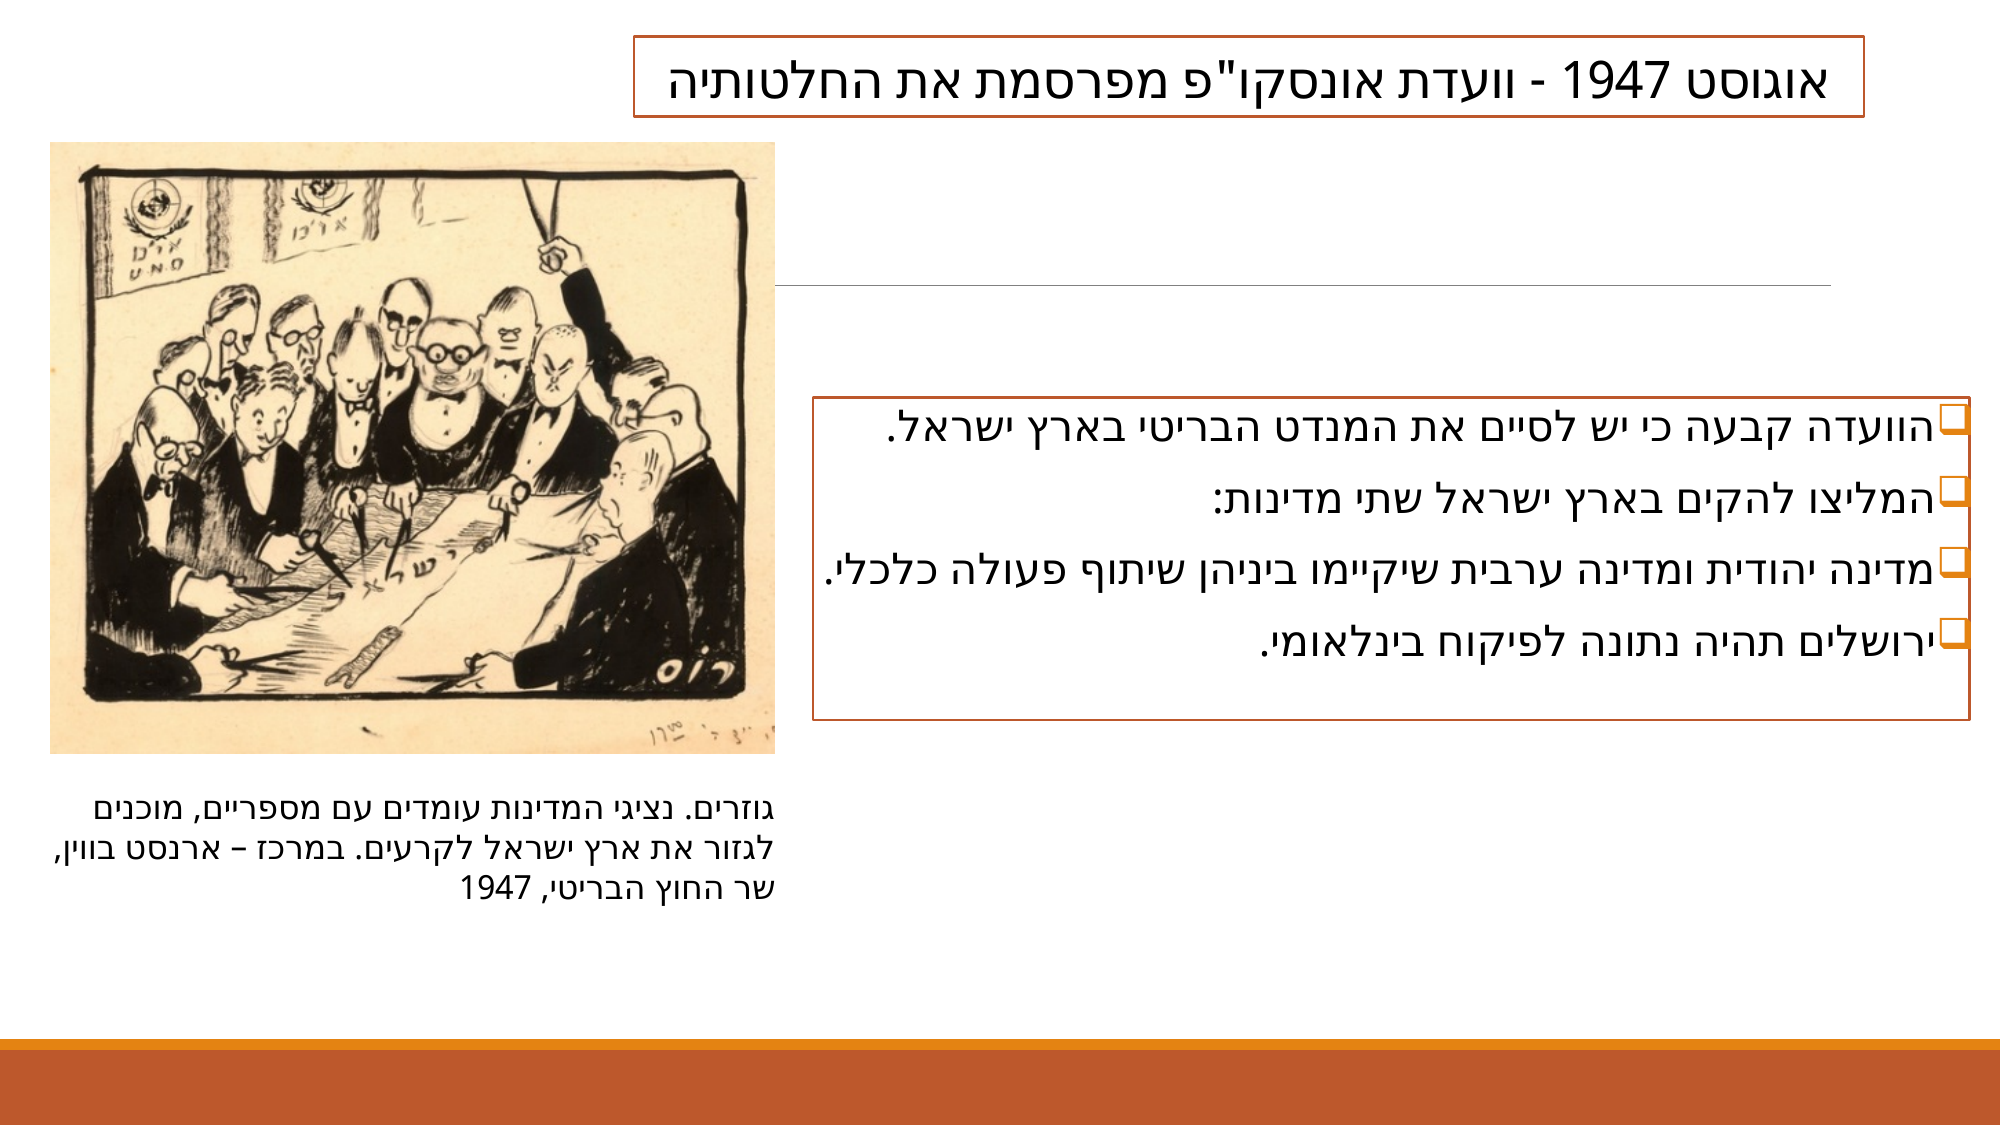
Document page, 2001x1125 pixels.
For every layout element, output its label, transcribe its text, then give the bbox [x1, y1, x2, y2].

picture [49, 141, 776, 755]
text_box גוזרים. נציגי המדינות עומדים עם מספריים, מוכנים לגזור את ארץ ישראל לקרעים. במרכז – ארנסט בווין, שר החוץ הבריטי, 1947 [0, 778, 791, 914]
title אוגוסט 1947 - וועדת אונסקו"פ מפרסמת את החלטותיה [633, 35, 1865, 118]
list הוועדה קבעה כי יש לסיים את המנדט הבריטי בארץ ישראל. המליצו להקים בארץ ישראל שתי מדינות: מדינה יהודית ומדינה ערבית שיקיימו ביניהן שיתוף פעולה כלכלי. ירושלים תהיה נתונה לפיקוח בינלאומי. [812, 396, 1971, 721]
